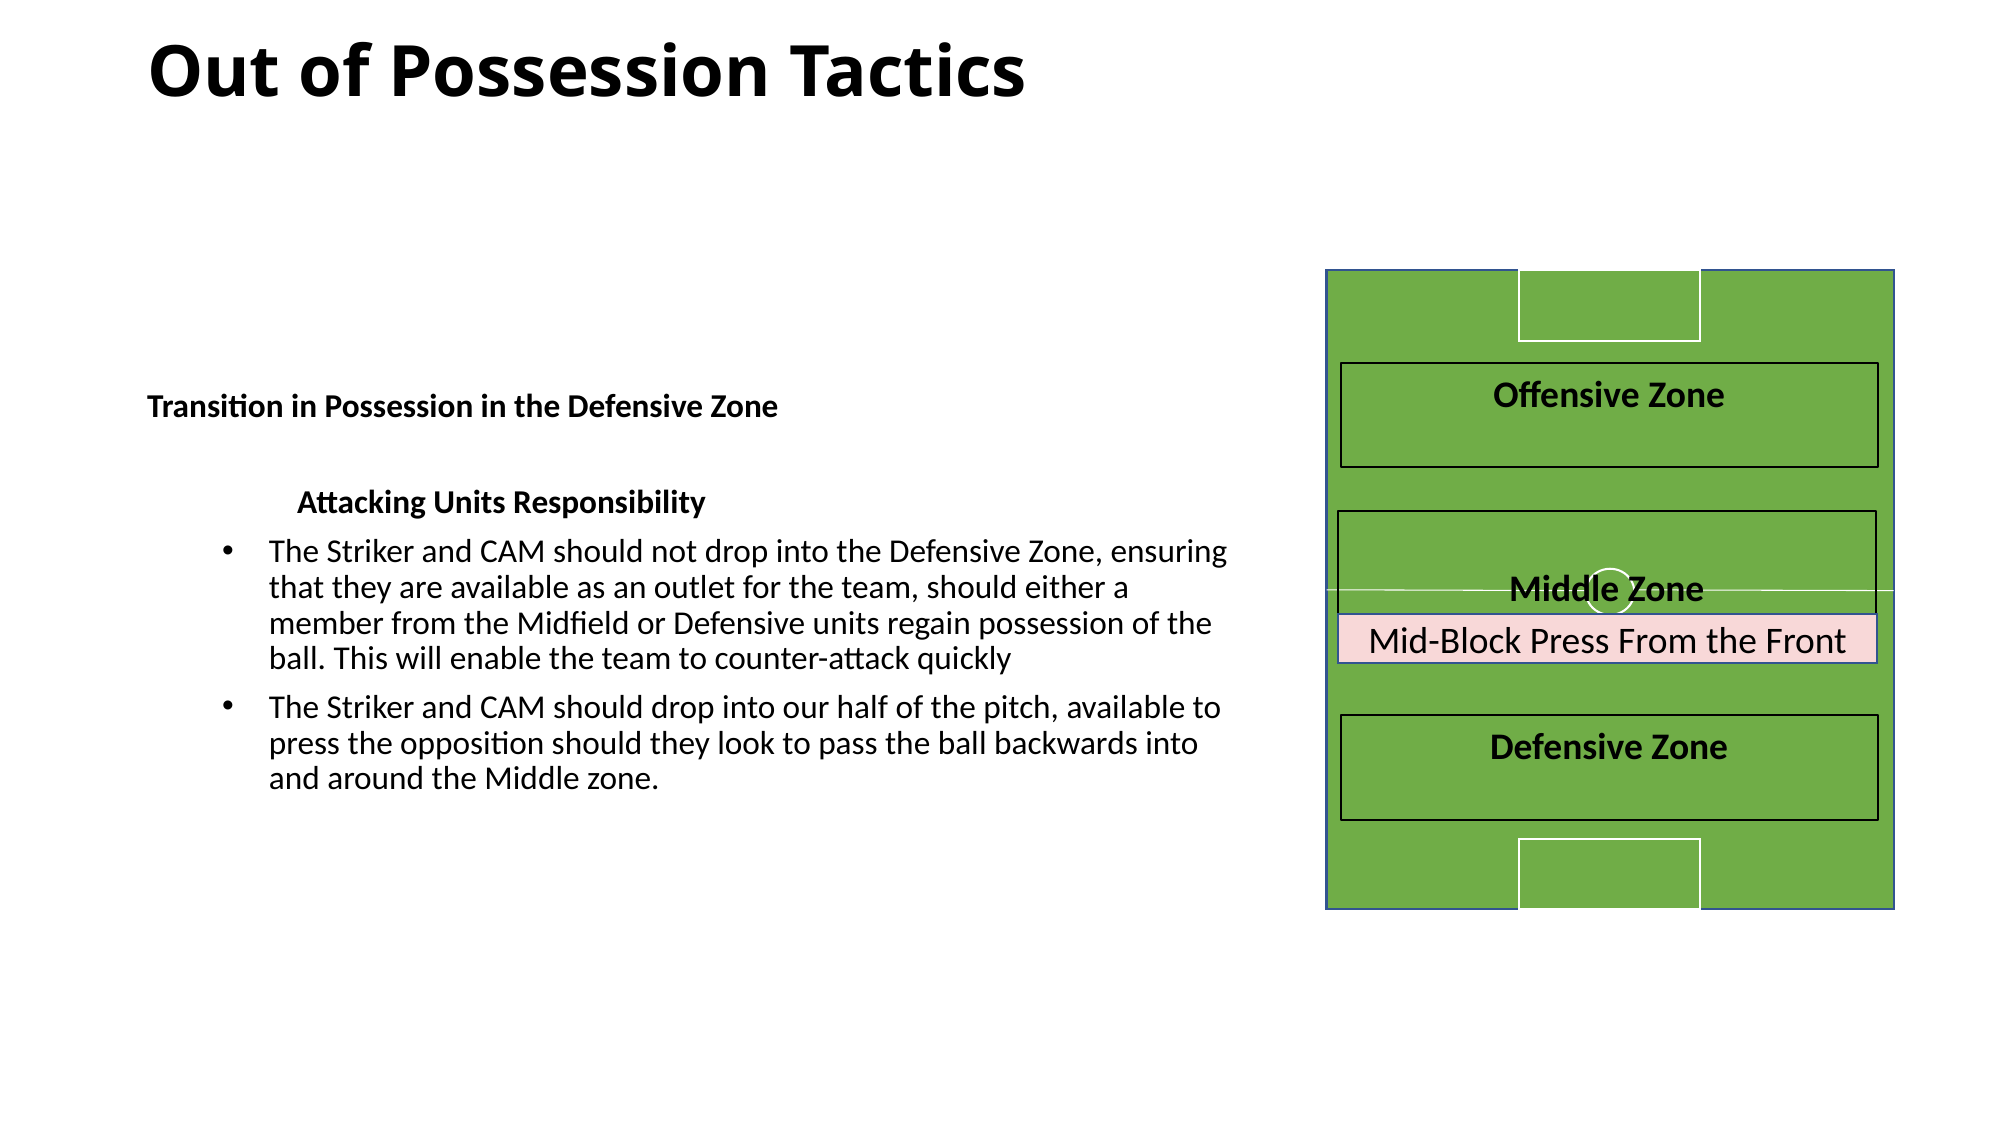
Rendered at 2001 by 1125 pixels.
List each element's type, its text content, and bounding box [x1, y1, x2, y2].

title Out of Possession Tactics [132, 19, 1054, 126]
text_box Offensive Zone [1340, 362, 1879, 468]
text_box Transition in Possession in the Defensive Zone Attacking Units Responsibility The Striker and CAM should not drop into the Defensive Zone, ensuring that they are available as an outlet for the team, should either a member from the Midfield or Defensive units regain possession of the ball. This will enable the team to counter-attack quickly The Striker and CAM should drop into our half of the pitch, available to press the opposition should they look to pass the ball backwards into and around the Middle zone. [131, 126, 1249, 1060]
text_box [1518, 838, 1701, 910]
text_box Middle Zone [1338, 511, 1876, 613]
text_box Mid-Block Press From the Front [1337, 613, 1878, 664]
text_box Defensive Zone [1340, 715, 1879, 820]
text_box [1325, 269, 1895, 910]
text_box [1518, 269, 1701, 342]
